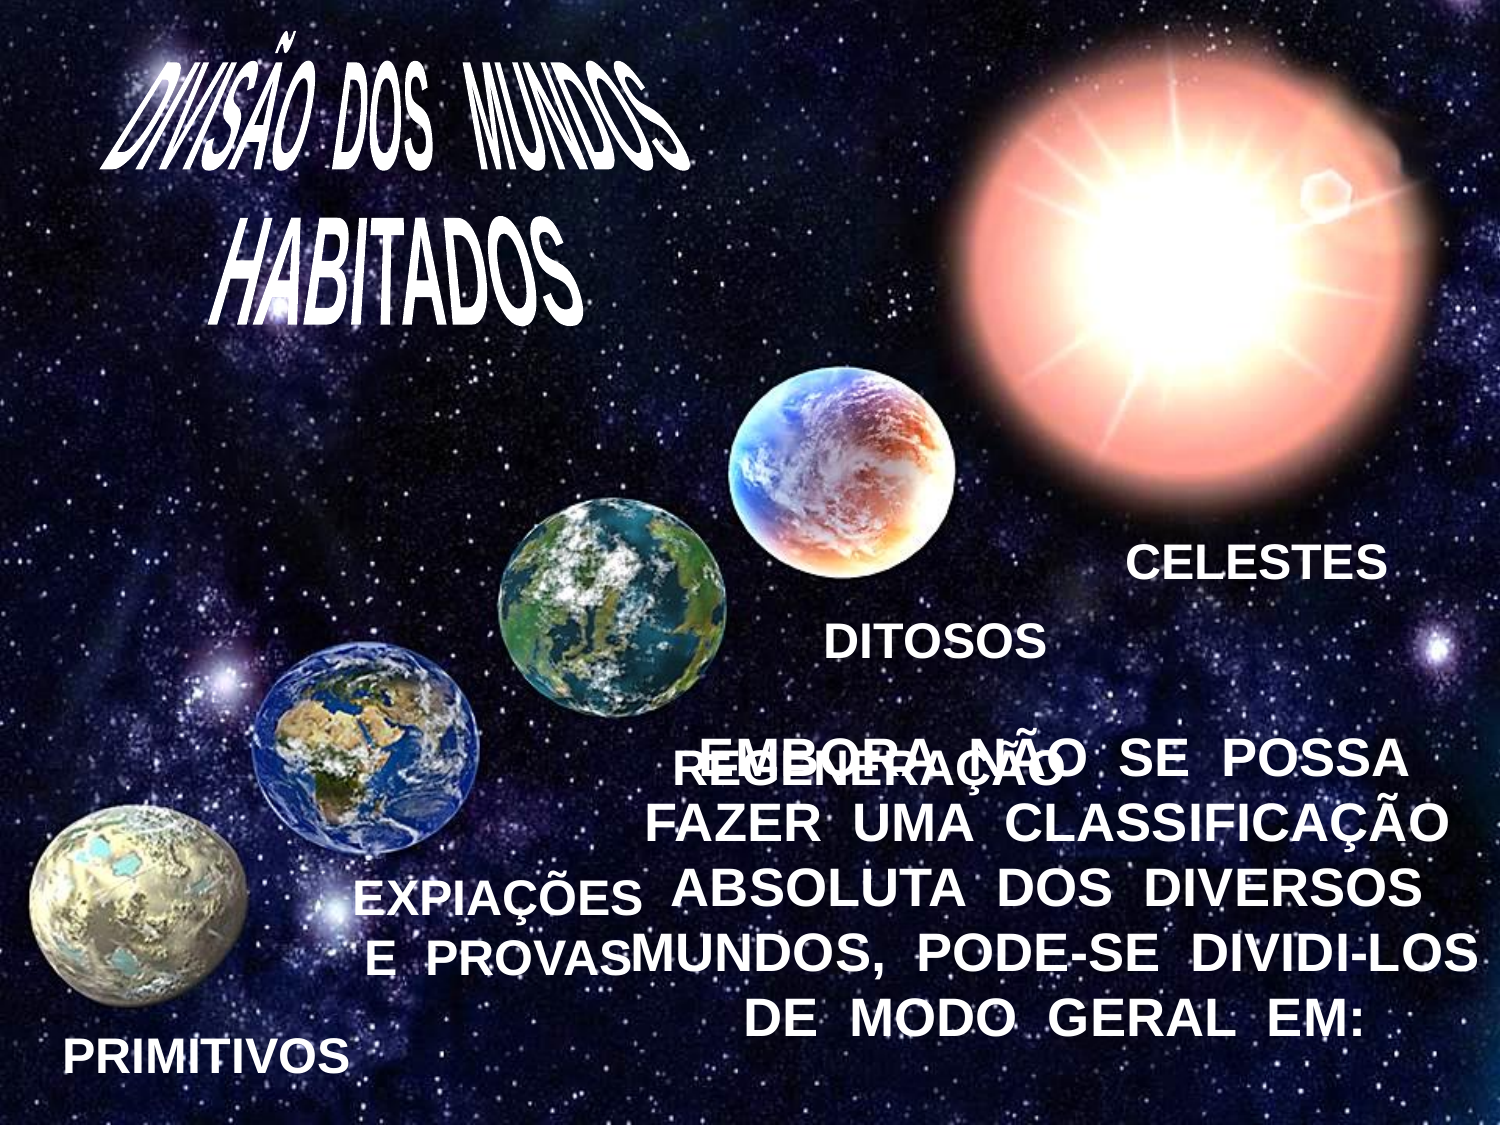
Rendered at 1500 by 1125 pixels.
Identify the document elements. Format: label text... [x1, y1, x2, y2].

text_box PRIMITIVOS [29, 1015, 384, 1091]
text_box EMBORA NÃO SE POSSA FAZER UMA CLASSIFICAÇÃO ABSOLUTA DOS DIVERSOS MUNDOS, PODE-SE DIVIDI-LOS DE MODO GERAL EM: [610, 715, 1500, 1055]
picture [0, 0, 1500, 1125]
text_box EXPIAÇÕES E PROVAS [250, 857, 610, 993]
text_box CELESTES [1019, 522, 1495, 597]
text_box DITOSOS [752, 600, 1119, 676]
